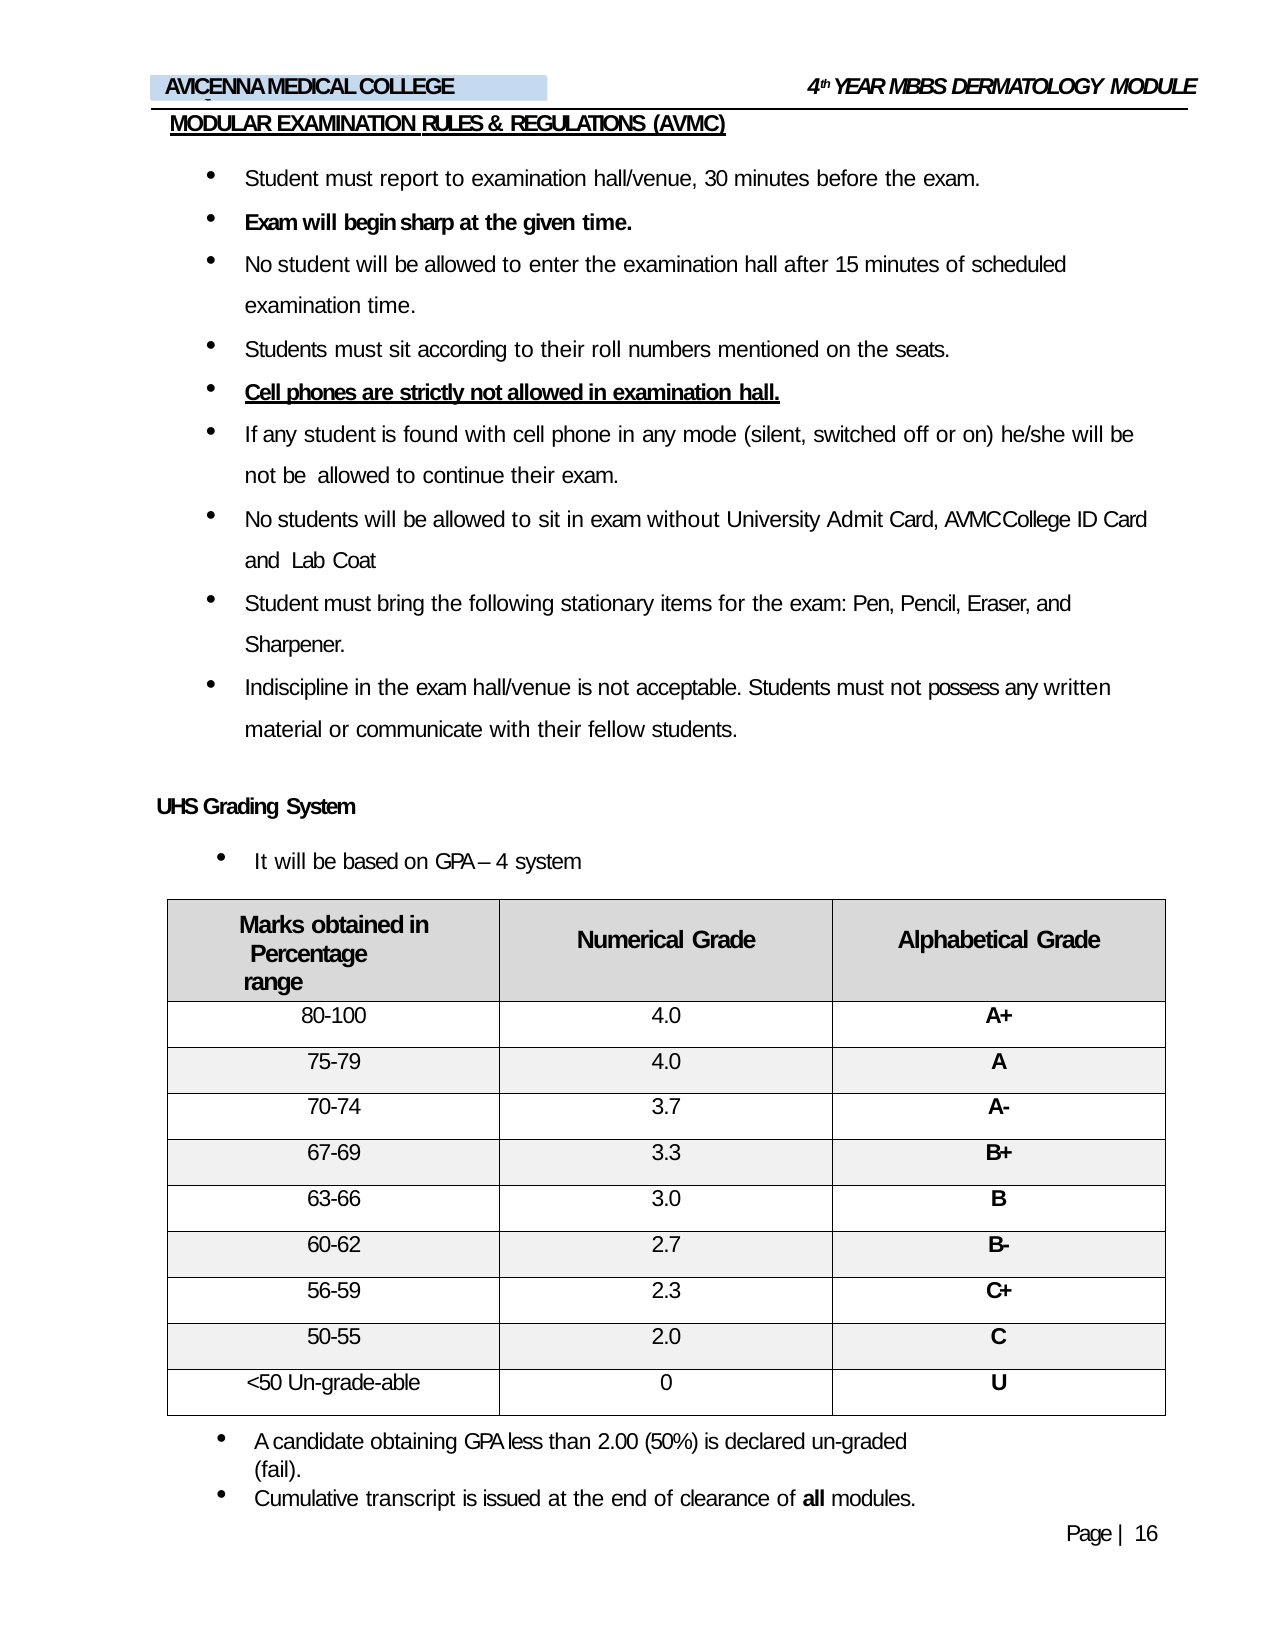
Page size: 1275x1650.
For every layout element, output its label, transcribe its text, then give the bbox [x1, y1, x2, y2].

table_cell 70-74 [168, 1094, 499, 1139]
table_cell 56-59 [168, 1278, 499, 1323]
table_cell B [833, 1186, 1165, 1231]
table_cell 3.3 [500, 1140, 832, 1185]
table_cell U [833, 1370, 1165, 1415]
table_cell <50 Un-grade-able [168, 1370, 499, 1415]
table_cell C+ [833, 1278, 1165, 1323]
table_cell 2.0 [500, 1324, 832, 1369]
table_header Marks obtained in Percentage range [168, 900, 499, 1001]
text_box MODULAR EXAMINATION RULES & REGULATIONS (AVMC) Student must report to examination hall/venue, 30 minutes before the exam. Exam will begin sharp at the given time. No student will be allowed to enter the examination hall after 15 minutes of scheduled examination time. Students must sit according to their roll numbers mentioned on the seats. Cell phones are strictly not allowed in examination hall. If any student is found with cell phone in any mode (silent, switched off or on) he/she will be not be allowed to continue their exam. No students will be allowed to sit in exam without University Admit Card, AVMCCollege ID Card and Lab Coat Student must bring the following stationary items for the exam: Pen, Pencil, Eraser, and Sharpener. Indiscipline in the exam hall/venue is not acceptable. Students must not possess any written material or communicate with their fellow students. UHS Grading System It will be based on GPA – 4 system [154, 106, 1185, 875]
slide_number Page | 16 [1063, 1521, 1160, 1650]
table_cell A+ [833, 1002, 1165, 1047]
table_cell 60-62 [168, 1232, 499, 1277]
table_header Alphabetical Grade [833, 900, 1165, 1001]
table_cell 67-69 [168, 1140, 499, 1185]
table_cell B+ [833, 1140, 1165, 1185]
table_cell 63-66 [168, 1186, 499, 1231]
table_cell 2.7 [500, 1232, 832, 1277]
table_cell 80-100 [168, 1002, 499, 1047]
table_cell A [833, 1048, 1165, 1093]
table_cell 3.7 [500, 1094, 832, 1139]
table_cell 4.0 [500, 1002, 832, 1047]
table_cell 75-79 [168, 1048, 499, 1093]
table_cell 4.0 [500, 1048, 832, 1093]
text_box 4th YEAR MBBS DERMATOLOGY MODULE [805, 69, 1199, 100]
table_cell 3.0 [500, 1186, 832, 1231]
table_cell 50-55 [168, 1324, 499, 1369]
table_cell 2.3 [500, 1278, 832, 1323]
table_cell A- [833, 1094, 1165, 1139]
table_cell 0 [500, 1370, 832, 1415]
text_box A candidate obtaining GPA less than 2.00 (50%) is declared un-graded (fail). Cumulative transcript is issued at the end of clearance of all modules. [215, 1422, 957, 1511]
table_header Numerical Grade [500, 900, 832, 1001]
text_box AVICENNA MEDICAL COLLEGE [150, 75, 547, 100]
table_cell B- [833, 1232, 1165, 1277]
table_cell C [833, 1324, 1165, 1369]
